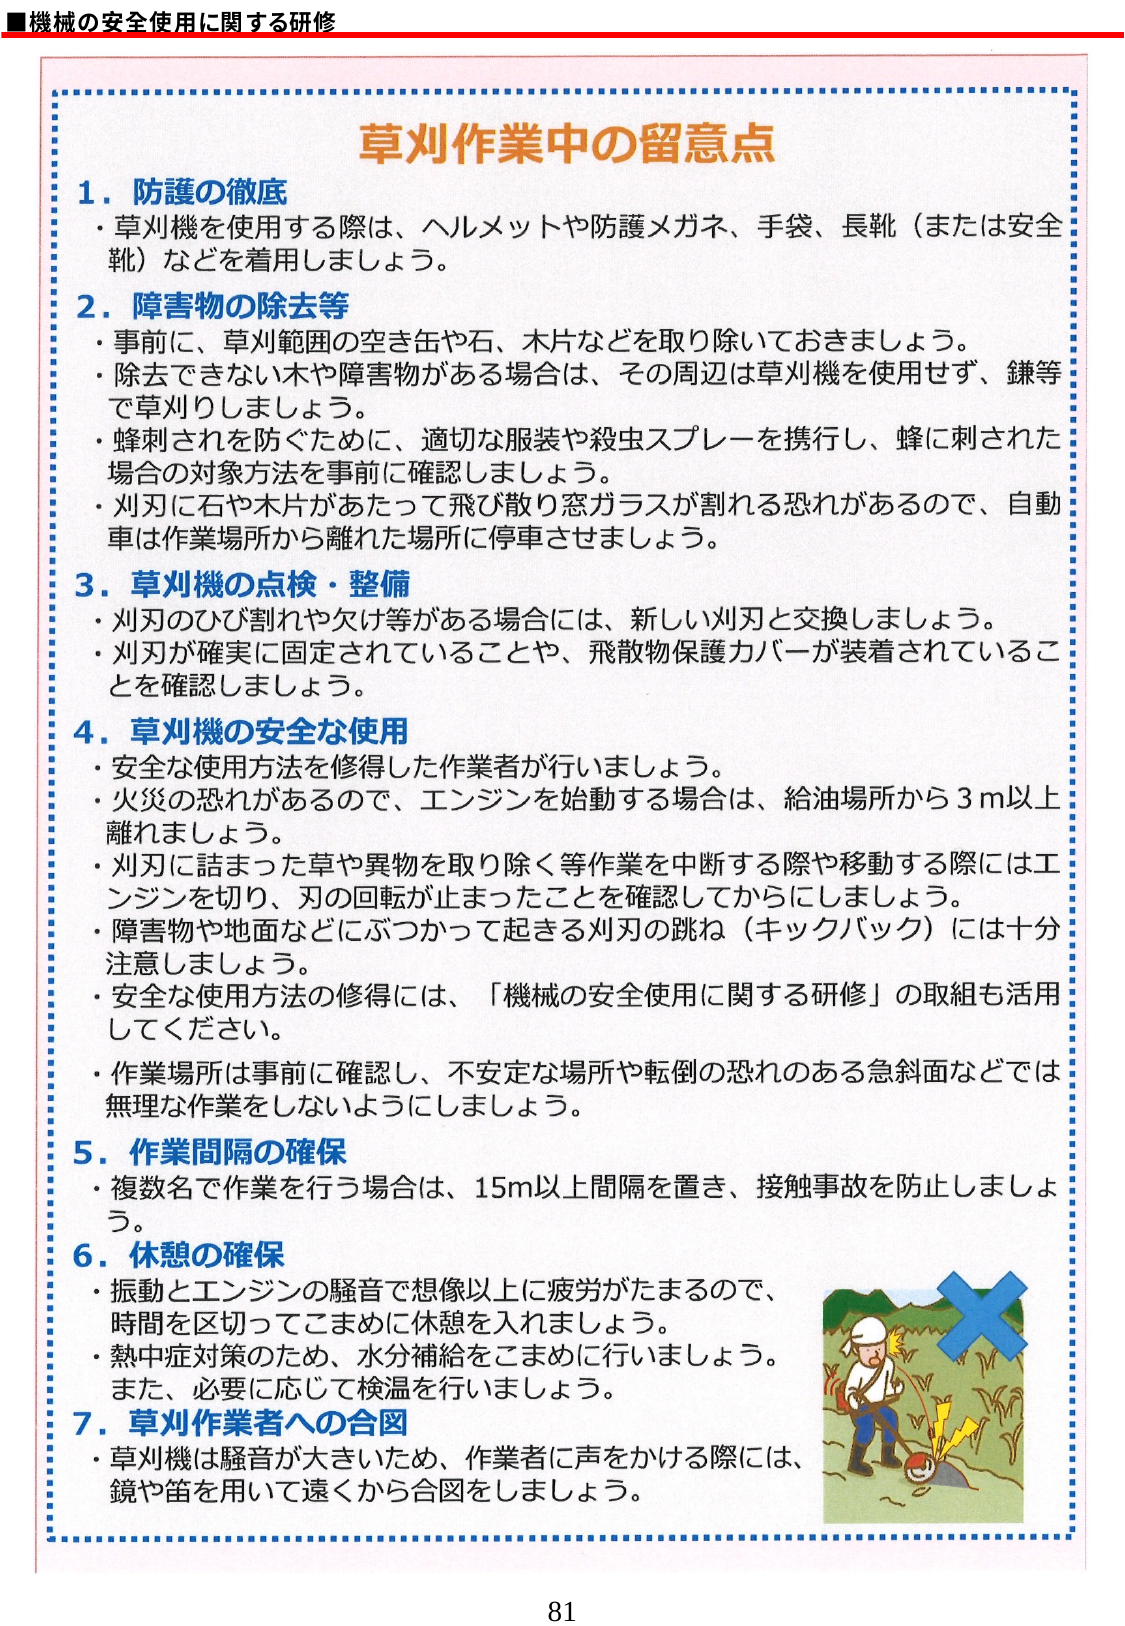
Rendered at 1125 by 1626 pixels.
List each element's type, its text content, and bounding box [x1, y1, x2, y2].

text_box 81 [509, 1592, 616, 1625]
picture [0, 0, 1125, 38]
picture [26, 45, 1101, 1591]
